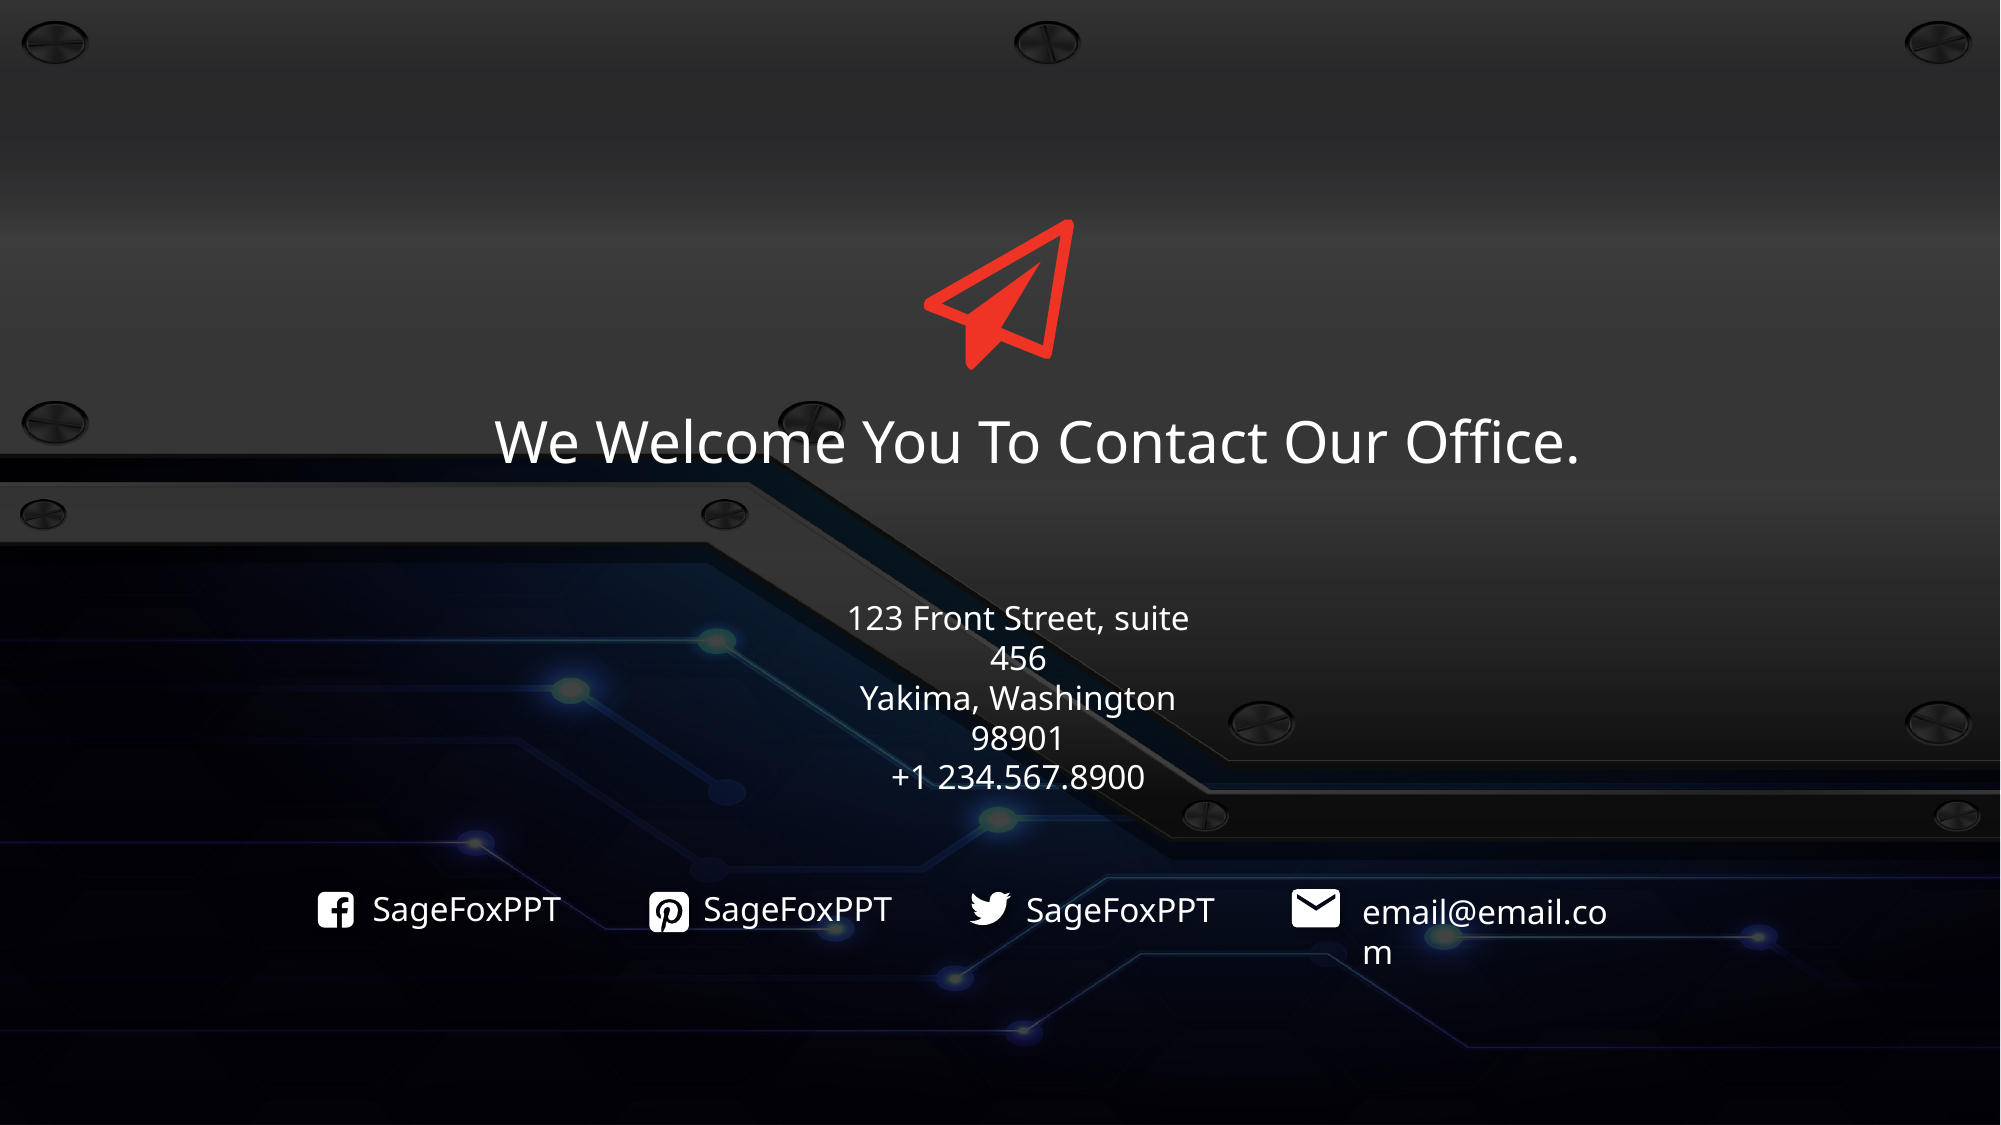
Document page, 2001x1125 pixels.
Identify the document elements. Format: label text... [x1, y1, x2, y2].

text_box [317, 891, 354, 928]
text_box [969, 891, 1011, 926]
text_box 123 Front Street, suite 456 Yakima, Washington 98901 +1 234.567.8900 [808, 589, 1229, 804]
text_box SageFoxPPT [1011, 881, 1252, 937]
text_box We Welcome You To Contact Our Office. [477, 398, 1598, 483]
text_box [1291, 889, 1340, 928]
text_box [649, 891, 688, 933]
text_box SageFoxPPT [357, 880, 598, 936]
text_box [923, 219, 1074, 370]
text_box email@email.com [1347, 884, 1649, 979]
text_box SageFoxPPT [688, 880, 929, 936]
picture [0, 0, 2001, 1125]
